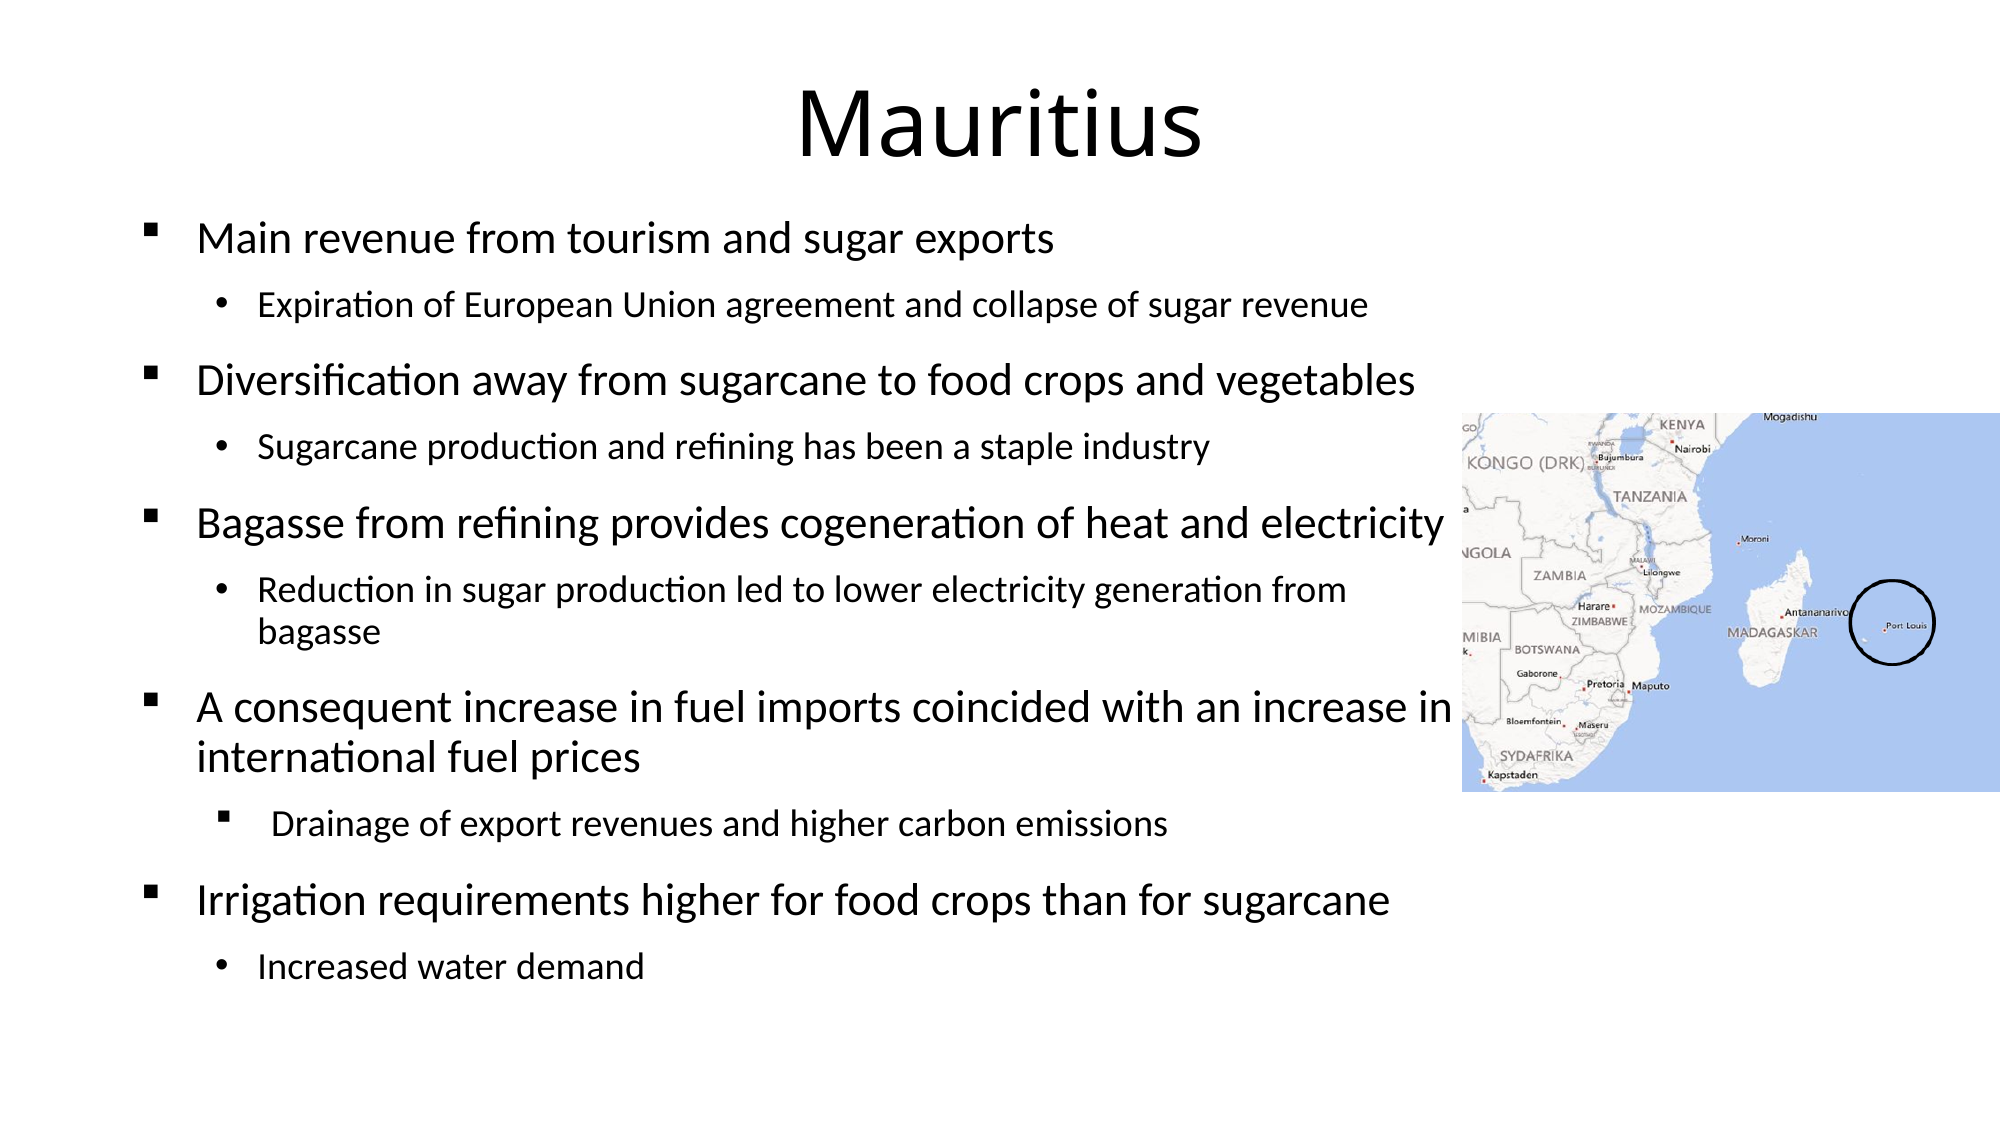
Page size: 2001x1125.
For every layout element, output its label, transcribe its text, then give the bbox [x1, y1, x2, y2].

picture [1462, 413, 2000, 792]
text_box Main revenue from tourism and sugar exports Expiration of European Union agreement and collapse of sugar revenue Diversification away from sugarcane to food crops and vegetables Sugarcane production and refining has been a staple industry Bagasse from refining provides cogeneration of heat and electricity Reduction in sugar production led to lower electricity generation from bagasse A consequent increase in fuel imports coincided with an increase in international fuel prices Drainage of export revenues and higher carbon emissions Irrigation requirements higher for food crops than for sugarcane Increased water demand [125, 205, 1471, 1103]
text_box Mauritius [284, 7, 1716, 184]
